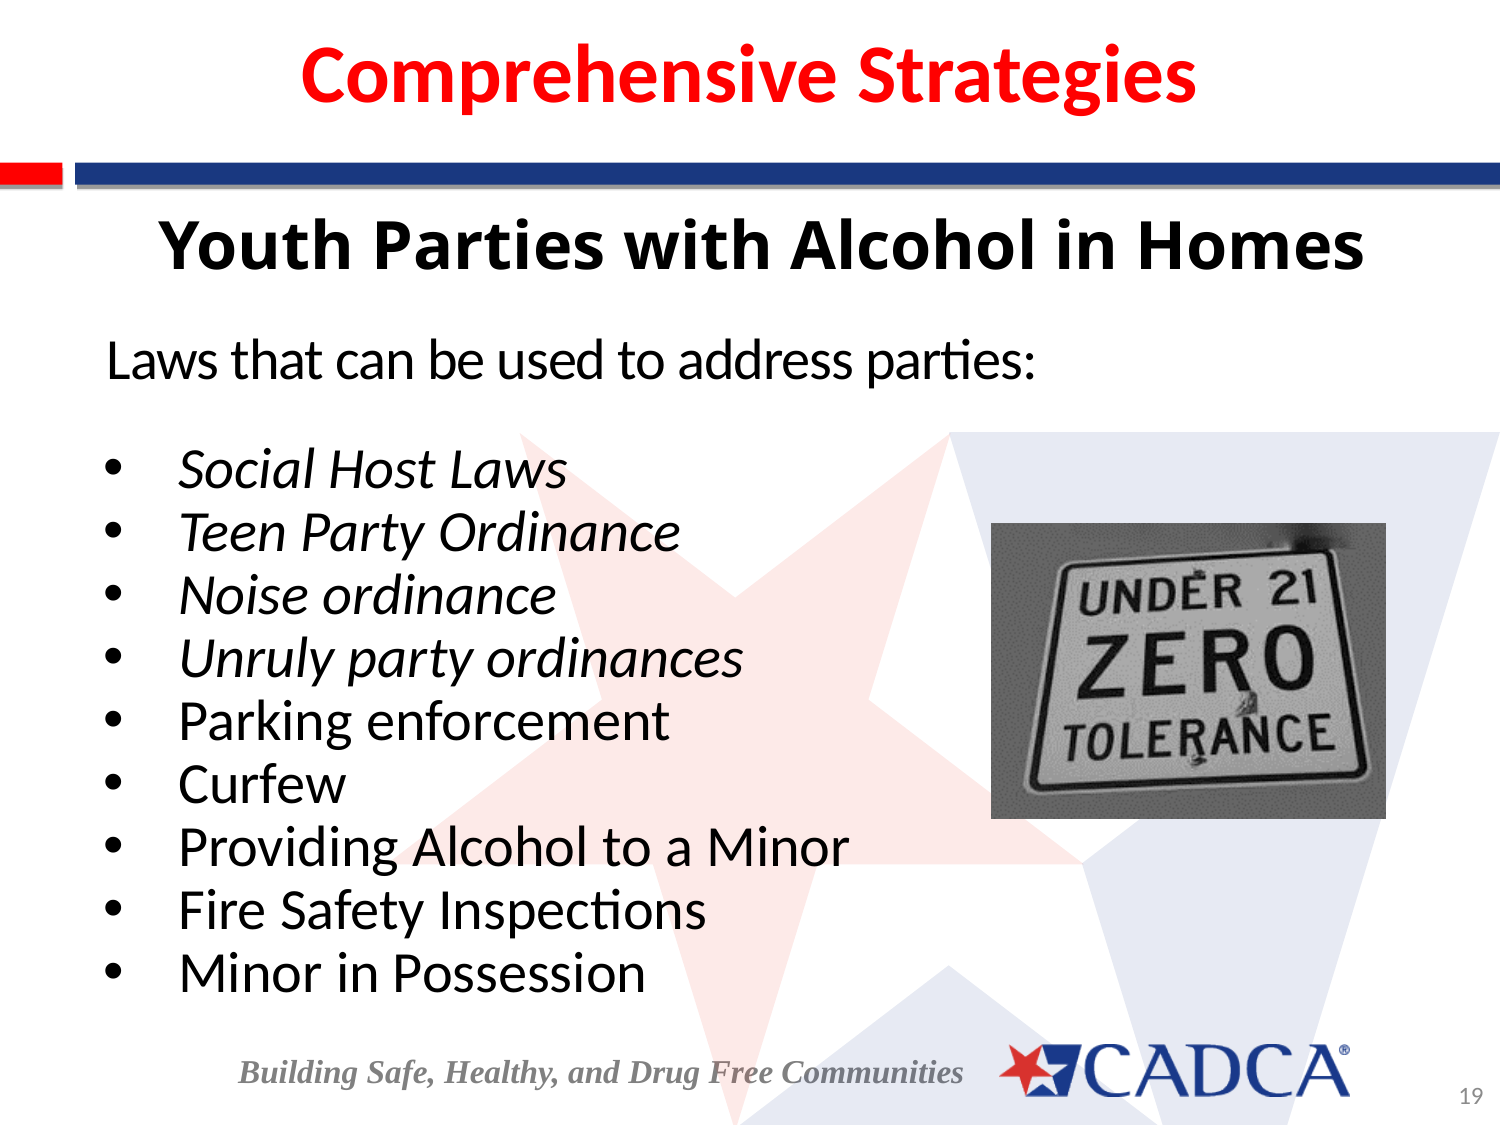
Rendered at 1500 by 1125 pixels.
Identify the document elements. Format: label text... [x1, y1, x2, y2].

text_box Youth Parties with Alcohol in Homes [24, 195, 1500, 290]
text_box Comprehensive Strategies [0, 23, 1500, 136]
picture [991, 523, 1386, 820]
picture [999, 1083, 1350, 1097]
text_box Social Host Laws Teen Party Ordinance Noise ordinance Unruly party ordinances Parking enforcement Curfew Providing Alcohol to a Minor Fire Safety Inspections Minor in Possession [92, 458, 1356, 1083]
text_box Laws that can be used to address parties: [92, 324, 1415, 458]
